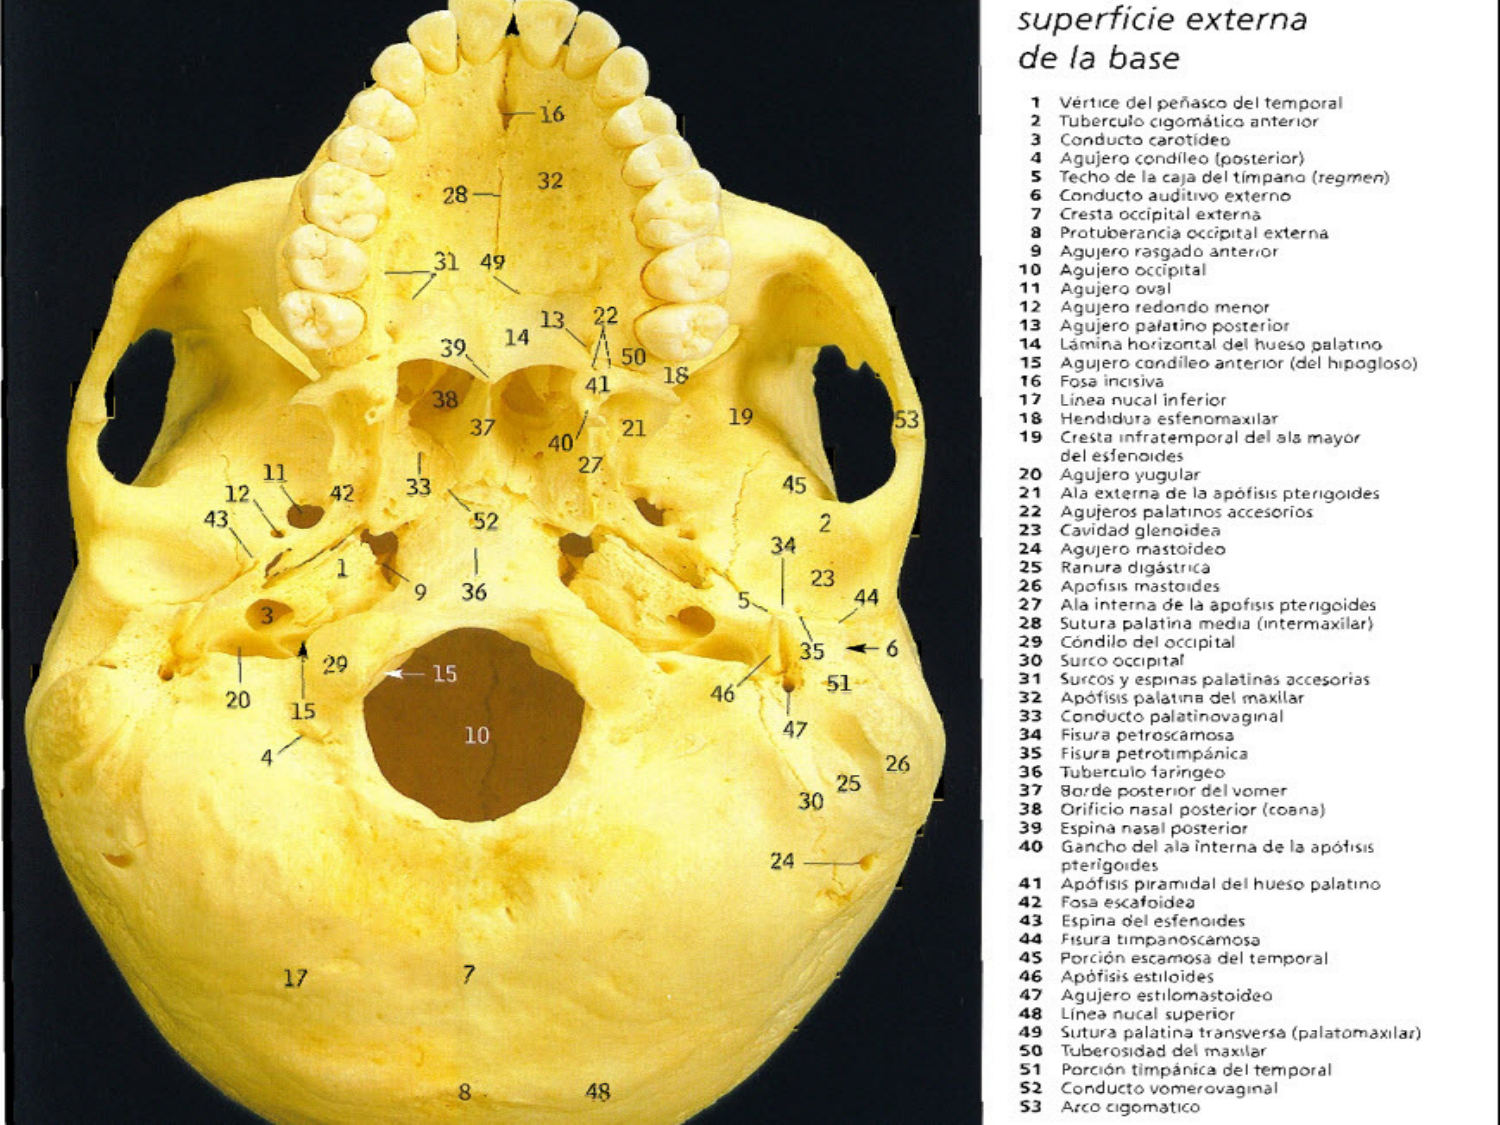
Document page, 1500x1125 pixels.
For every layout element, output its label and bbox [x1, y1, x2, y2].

list [0, 0, 1500, 1125]
